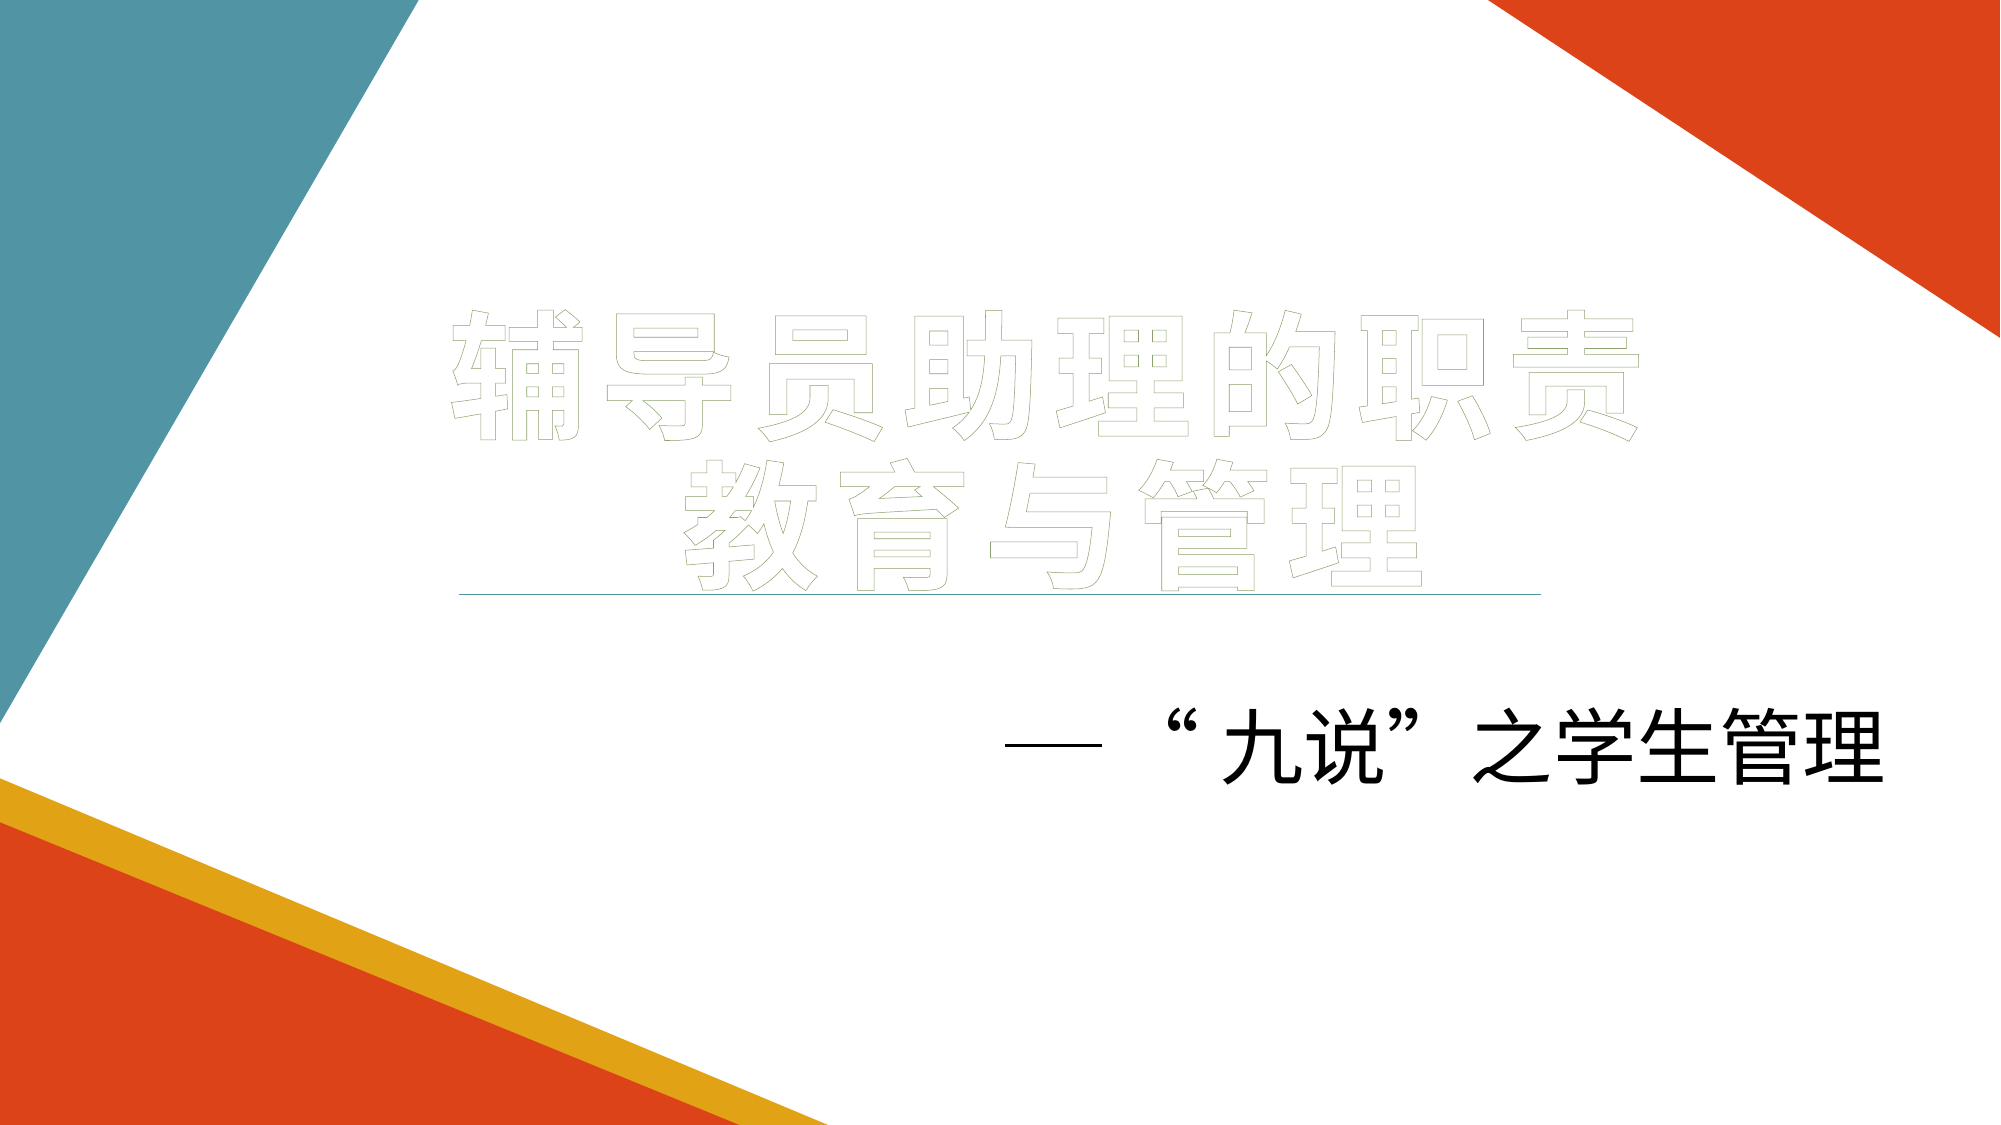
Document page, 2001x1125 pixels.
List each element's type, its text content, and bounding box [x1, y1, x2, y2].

title 辅导员助理的职责 教育与管理 [230, 192, 1877, 606]
text_box “九说”之学生管理 [1102, 687, 1953, 803]
